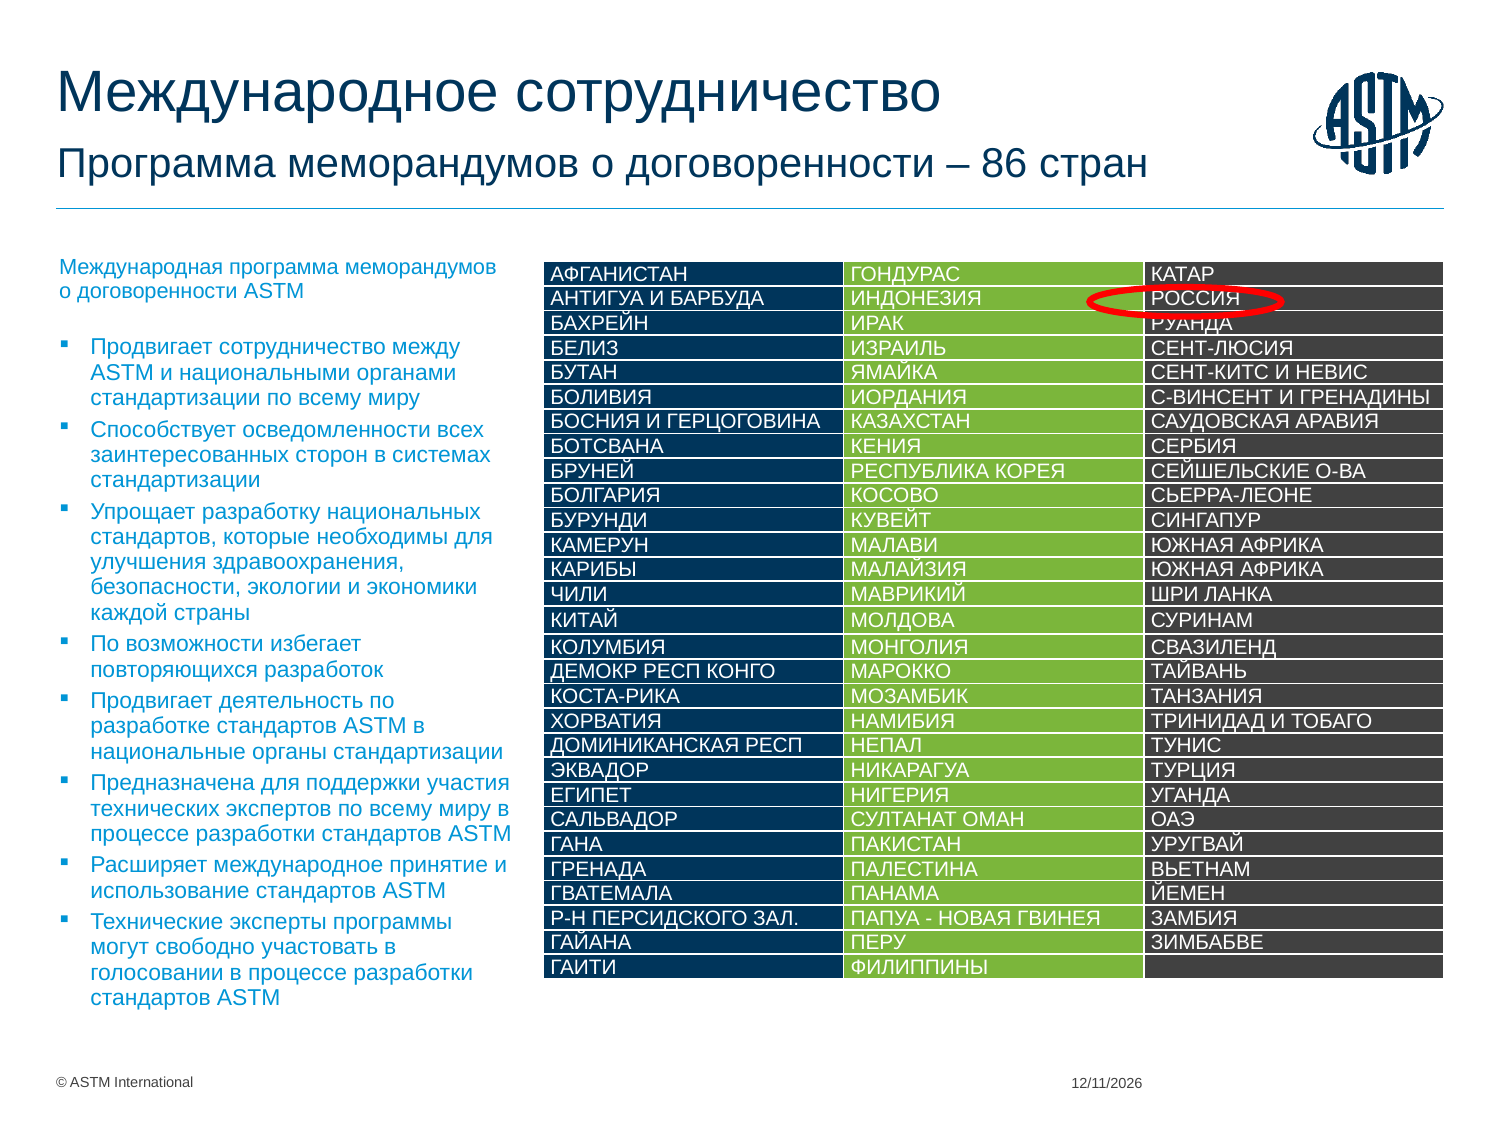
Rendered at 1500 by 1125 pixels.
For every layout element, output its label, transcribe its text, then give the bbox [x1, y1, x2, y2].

table_header КАТАР [1145, 262, 1443, 285]
table_cell ФИЛИППИНЫ [844, 955, 1143, 978]
table_cell ИНДОНЕЗИЯ [844, 287, 1137, 310]
table_cell Кения [844, 434, 1143, 457]
list Международная программа меморандумов о договоренности ASTM Продвигает сотрудничество между ASTM и национальными органами стандартизации по всему миру Способствует осведомленности всех заинтересованных сторон в системах стандартизации Упрощает разработку национальных стандартов, которые необходимы для улучшения здравоохранения, безопасности, экологии и экономики каждой страны По возможности избегает повторяющихся разработок Продвигает деятельность по разработке стандартов ASTM в национальные органы стандартизации Предназначена для поддержки участия технических экспертов по всему миру в процессе разработки стандартов ASTM Расширяет международное принятие и использование стандартов ASTM Технические эксперты программы могут свободно участовать в голосовании в процессе разработки стандартов ASTM [59, 230, 514, 1050]
table_cell РОССИЯ [1234, 287, 1443, 310]
table_cell Тайвань [1145, 660, 1443, 683]
table_cell МОЛДОВА [844, 607, 1143, 633]
table_cell ЗАМБИЯ [1145, 906, 1443, 929]
table_cell МОНГОЛИЯ [844, 635, 1143, 658]
table_cell Гренада [544, 857, 843, 880]
table_cell С-Винсент и Гренадины [1145, 385, 1443, 408]
table_cell Гватемала [544, 881, 843, 904]
table_cell ЧИЛИ [544, 582, 843, 605]
table_cell ЮЖНАЯ АФРИКА [1145, 558, 1443, 580]
table_cell ДОМИНИКАНСКАЯ РЕСП [544, 734, 843, 756]
table_cell Никарагуа [844, 758, 1143, 781]
table_cell САЛЬВАДОР [544, 807, 843, 830]
table_cell Ямайка [844, 361, 1143, 383]
table_cell БЕЛИЗ [544, 336, 843, 359]
table_cell РЕСПУБЛИКА КОРЕЯ [844, 459, 1143, 482]
table_cell ШРИ ЛАНКА [1145, 582, 1443, 605]
table_cell КОСТА-РИКА [544, 684, 843, 707]
table_cell КАЗАХСТАН [844, 410, 1143, 433]
table_cell ЙЕМЕН [1145, 881, 1443, 904]
table_cell АНТИГУА И БАРБУДА [544, 287, 843, 310]
table_cell Нигерия [844, 783, 1143, 806]
table_cell ИОРДАНИЯ [844, 385, 1143, 408]
table_cell ГАЙАНА [544, 931, 843, 953]
table_cell ТУРЦИЯ [1145, 758, 1443, 781]
table_cell Маврикий [844, 582, 1143, 605]
table_cell Бурунди [544, 508, 843, 531]
table_cell Сент-Китс и Невис [1145, 361, 1443, 383]
table_cell Сент-Люсия [1145, 336, 1443, 359]
table_cell ЕГИПЕТ [544, 783, 843, 806]
table_cell Сьерра-Леоне [1145, 484, 1443, 507]
table_cell ТУНИС [1145, 734, 1443, 756]
table_cell ПАНАМА [844, 881, 1143, 904]
table_cell КОЛУМБИЯ [544, 635, 843, 658]
table_cell Руанда [1145, 311, 1443, 334]
table_cell ДЕМОКР РЕСП КОНГО [544, 660, 843, 683]
table_cell Намибия [844, 709, 1143, 732]
table_cell ХОРВАТИЯ [544, 709, 843, 732]
table_header Гондурас [844, 262, 1143, 285]
text_box [1088, 286, 1283, 318]
picture [1312, 71, 1444, 175]
table_cell Гана [544, 832, 843, 855]
table_cell [1145, 955, 1443, 978]
table_cell СИНГАПУР [1145, 508, 1443, 531]
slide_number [1017, 1072, 1197, 1093]
table_cell БРУНЕЙ [544, 459, 843, 482]
table_cell БАХРЕЙН [544, 311, 843, 334]
table_cell УГАНДА [1145, 783, 1443, 806]
table_cell КУВЕЙТ [844, 508, 1143, 531]
table_cell ПАПУА - НОВАЯ ГВИНЕЯ [844, 906, 1143, 929]
table_cell ЗИМБАБВЕ [1145, 931, 1443, 953]
table_cell Мозамбик [844, 684, 1143, 707]
table_cell ИЗРАИЛЬ [844, 336, 1143, 359]
table_cell БОТСВАНА [544, 434, 843, 457]
table_cell Камерун [544, 533, 843, 556]
table_cell Суринам [1145, 607, 1443, 633]
table_cell УРУГВАЙ [1145, 832, 1443, 855]
table_cell Р-Н Персидского зал. [544, 906, 843, 929]
table_cell СЕРБИЯ [1145, 434, 1443, 457]
table_cell БОСНИЯ И ГЕРЦОГОВИНА [544, 410, 843, 433]
table_cell ОАЭ [1145, 807, 1443, 830]
table_cell КАРИБЫ [544, 558, 843, 580]
table_cell БОЛГАРИЯ [544, 484, 843, 507]
table_cell Султанат Оман [844, 807, 1143, 830]
table_cell КИТАЙ [544, 607, 843, 633]
table_cell ИРАК [844, 311, 1143, 334]
table_cell СВАЗИЛЕНД [1145, 635, 1443, 658]
table_cell Танзания [1145, 684, 1443, 707]
table_cell МАРОККО [844, 660, 1143, 683]
table_cell ЮЖНАЯ АФРИКА [1145, 533, 1443, 556]
table_cell Малави [844, 533, 1143, 556]
table_cell БУТАН [544, 361, 843, 383]
table_cell САУДОВСКАЯ АРАВИЯ [1145, 410, 1443, 433]
table_cell Эквадор [544, 758, 843, 781]
table_cell Малайзия [844, 558, 1143, 580]
table_cell Непал [844, 734, 1143, 756]
table_cell ПЕРУ [844, 931, 1143, 953]
table_header АФГАНИСТАН [544, 262, 843, 285]
table_cell БОЛИВИЯ [544, 385, 843, 408]
table_cell Пакистан [844, 832, 1143, 855]
table_cell ПАЛЕСТИНА [844, 857, 1143, 880]
table_cell Сейшельские О-ВА [1145, 459, 1443, 482]
table_cell Тринидад и Тобаго [1145, 709, 1443, 732]
title Международное сотрудничество Программа меморандумов о договоренности – 86 стран [56, 53, 1214, 194]
table_cell ГАИТИ [544, 955, 843, 978]
table_cell ВЬЕТНАМ [1145, 857, 1443, 880]
table_cell КОСОВО [844, 484, 1143, 507]
